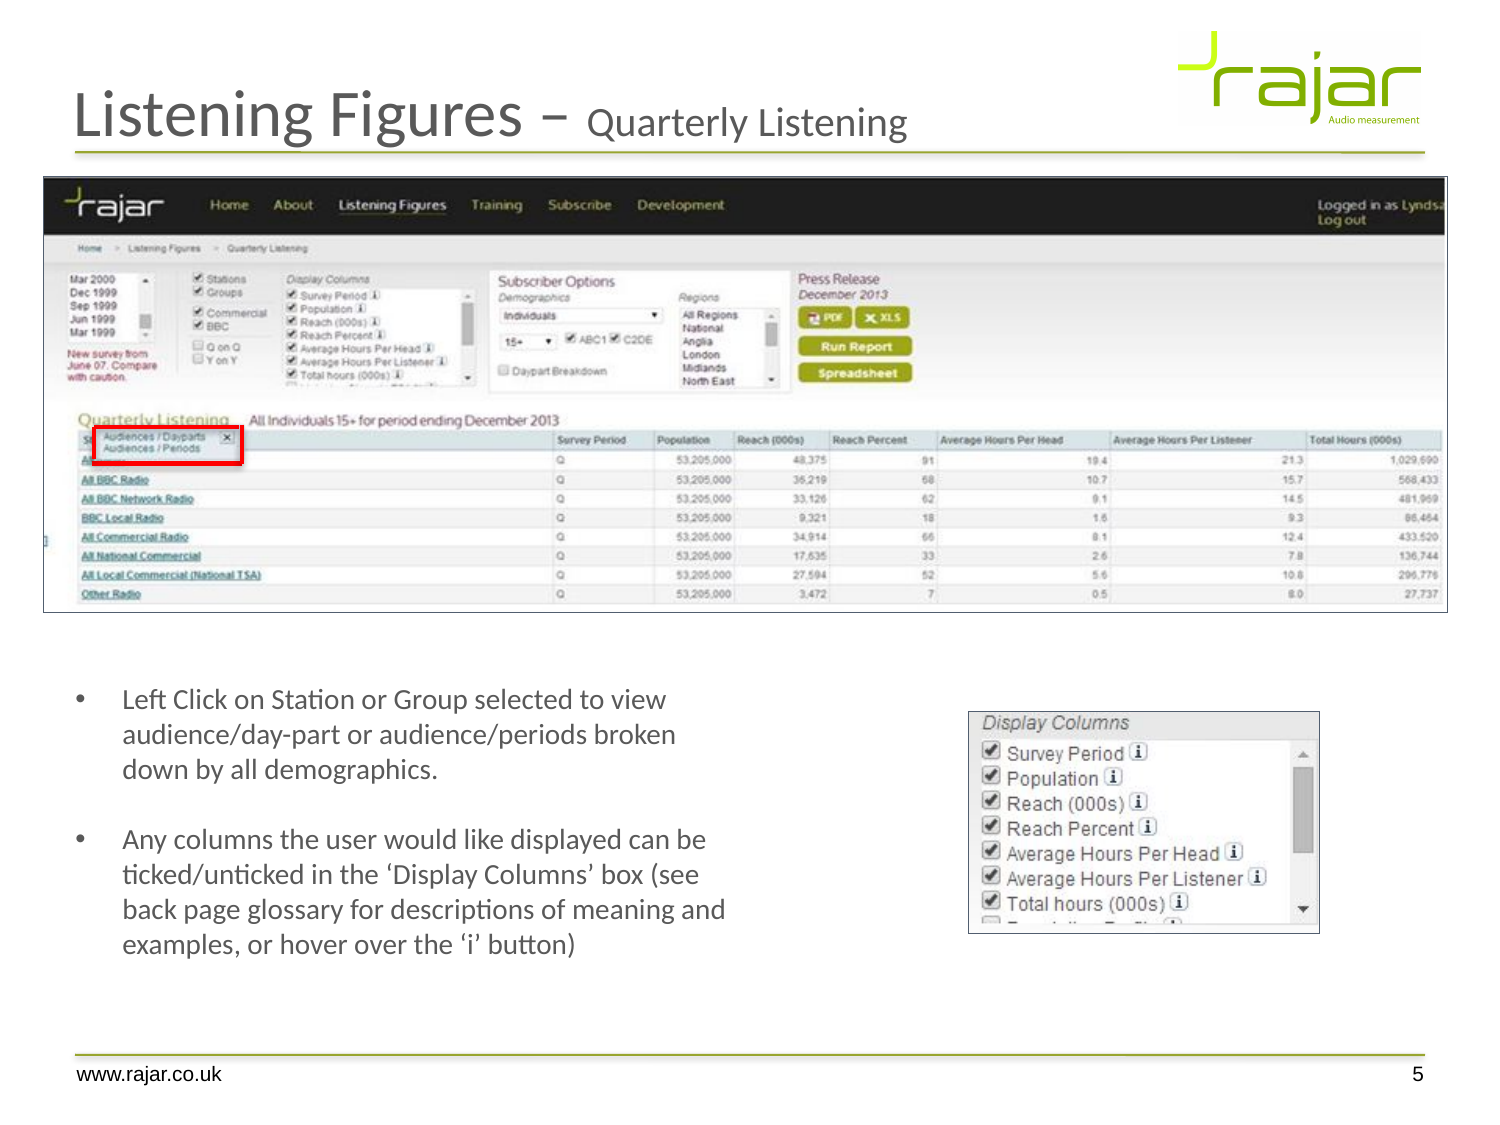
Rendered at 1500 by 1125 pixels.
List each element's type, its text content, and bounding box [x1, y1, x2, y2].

picture [1178, 31, 1421, 126]
picture [42, 176, 1448, 613]
text_box Left Click on Station or Group selected to view audience/day-part or audience/periods broken down by all demographics. Any columns the user would like displayed can be ticked/unticked in the ‘Display Columns’ box (see back page glossary for descriptions of meaning and examples, or hover over the ‘i’ button) [60, 673, 746, 968]
slide_number 5 [1088, 1042, 1439, 1103]
text_box Listening Figures – Quarterly Listening [59, 62, 1335, 157]
picture [967, 710, 1320, 934]
